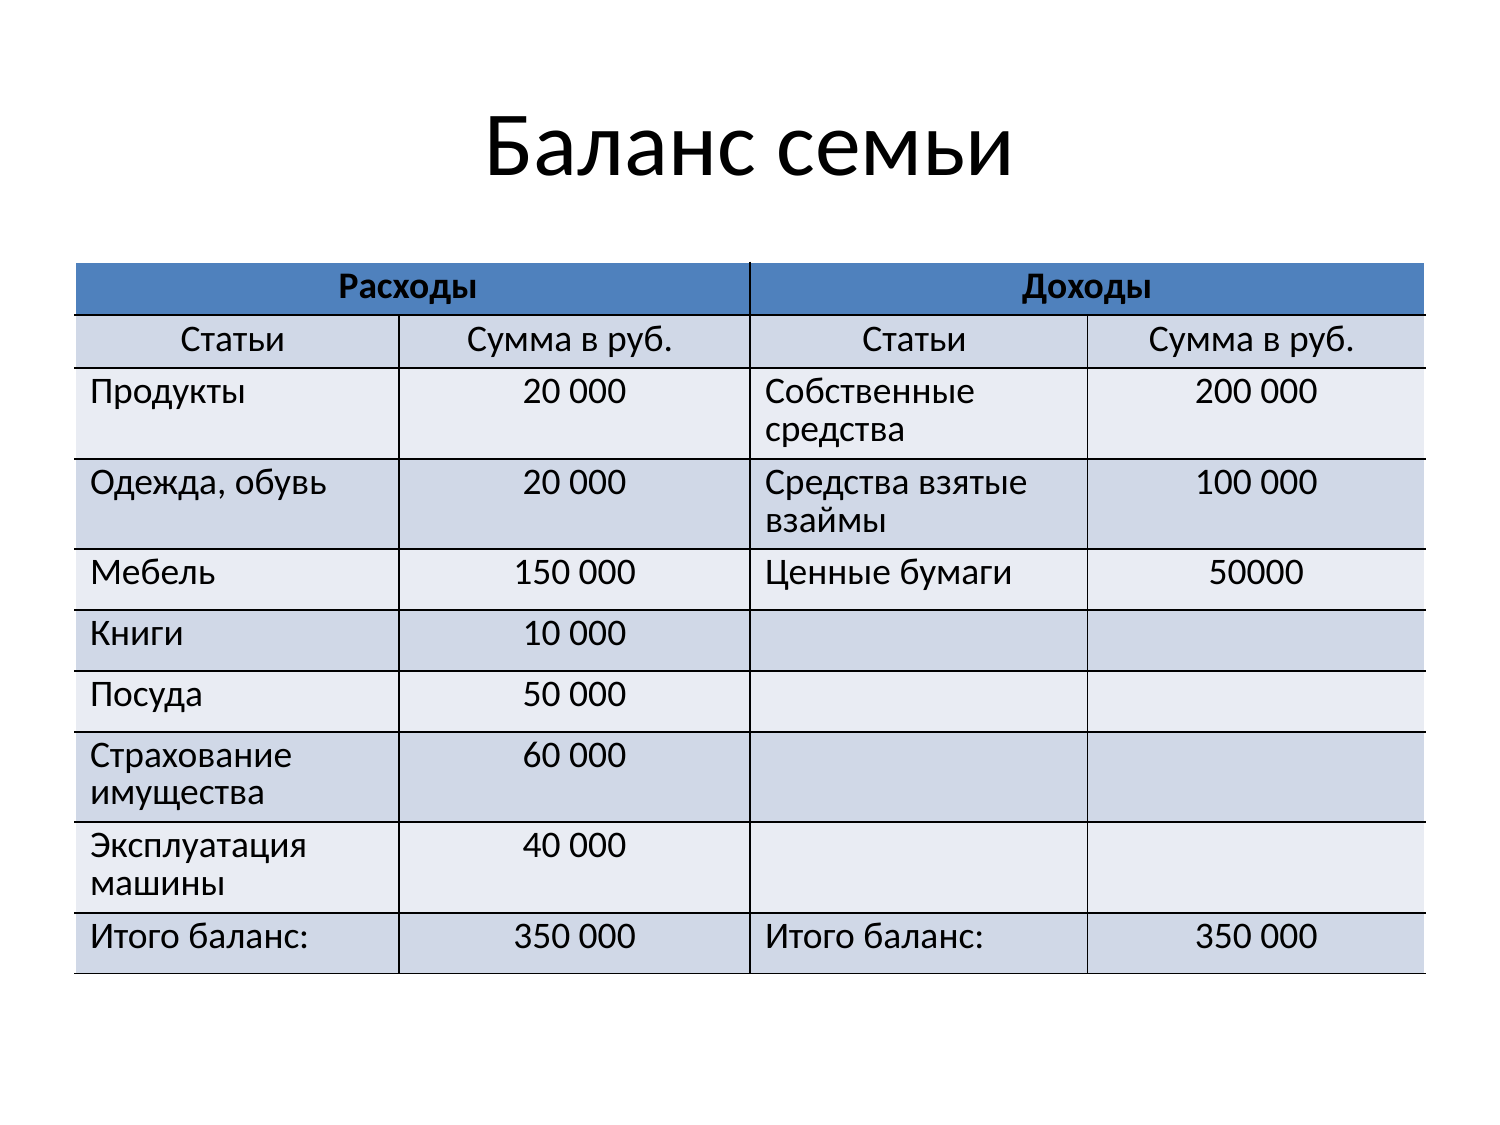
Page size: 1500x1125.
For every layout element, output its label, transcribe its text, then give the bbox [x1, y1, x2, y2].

table_cell Страхование имущества [76, 733, 398, 821]
table_cell [1088, 823, 1424, 912]
table_cell 60 000 [400, 733, 749, 821]
table_cell Статьи [751, 316, 1087, 367]
table_cell Книги [76, 611, 398, 670]
table_cell Продукты [76, 369, 398, 458]
table_cell 50 000 [400, 672, 749, 731]
table_cell Собственные средства [751, 369, 1087, 458]
table_cell Статьи [76, 316, 398, 367]
table_cell 20 000 [400, 460, 749, 548]
table_cell 200 000 [1088, 369, 1424, 458]
table_cell 150 000 [400, 550, 749, 609]
table_cell [751, 611, 1087, 670]
table_cell 40 000 [400, 823, 749, 912]
table_cell 100 000 [1088, 460, 1424, 548]
table_cell Одежда, обувь [76, 460, 398, 548]
table_cell Эксплуатация машины [76, 823, 398, 912]
table_cell 20 000 [400, 369, 749, 458]
table_cell [1088, 611, 1424, 670]
table_cell Итого баланс: [76, 914, 398, 973]
table_cell [751, 823, 1087, 912]
table_cell Сумма в руб. [1088, 316, 1424, 367]
table_cell Ценные бумаги [751, 550, 1087, 609]
table_cell [751, 733, 1087, 821]
table_cell 50000 [1088, 550, 1424, 609]
table_cell [751, 672, 1087, 731]
table_header Доходы [751, 263, 1424, 314]
table_cell Посуда [76, 672, 398, 731]
table_cell [1088, 733, 1424, 821]
table_cell Средства взятые взаймы [751, 460, 1087, 548]
table_cell Сумма в руб. [400, 316, 749, 367]
table_cell Итого баланс: [751, 914, 1087, 973]
table_cell 350 000 [1088, 914, 1424, 973]
table_cell 350 000 [400, 914, 749, 973]
table_cell Мебель [76, 550, 398, 609]
table_cell [1088, 672, 1424, 731]
table_header Расходы [76, 263, 749, 314]
table_cell 10 000 [400, 611, 749, 670]
title Баланс семьи [75, 45, 1425, 233]
